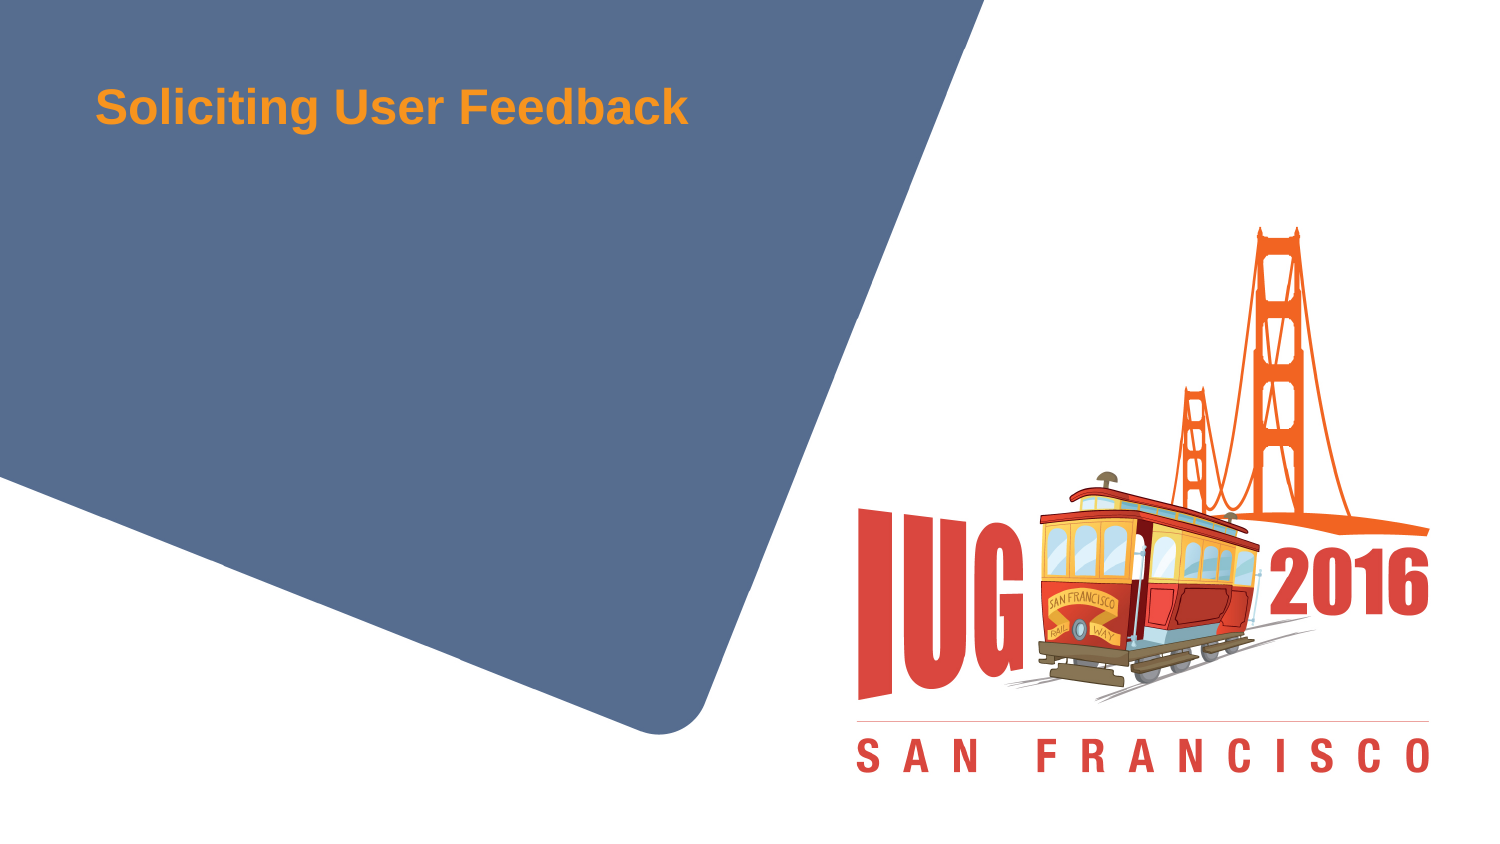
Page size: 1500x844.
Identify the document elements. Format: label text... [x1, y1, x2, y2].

title Soliciting User Feedback [94, 83, 817, 161]
picture [0, 0, 1500, 844]
